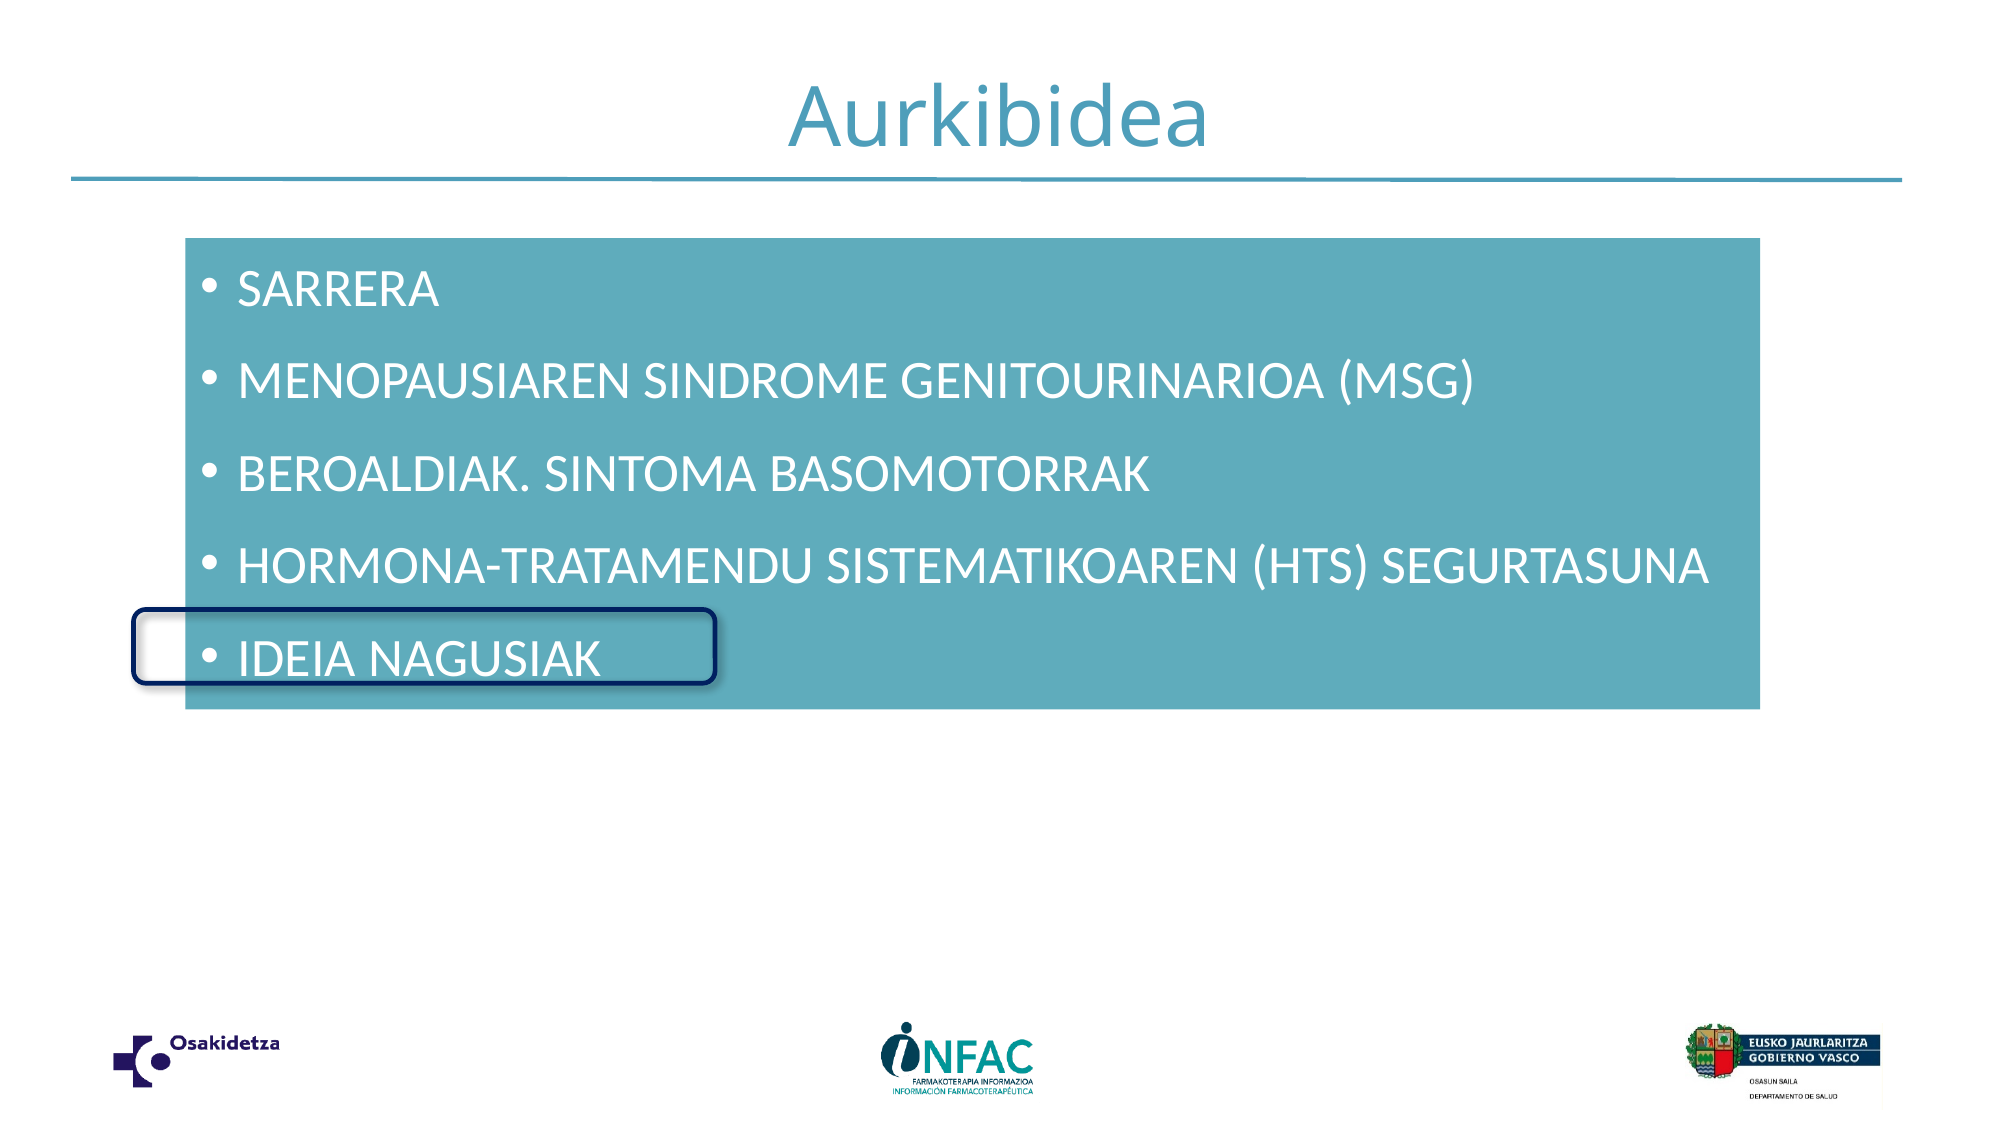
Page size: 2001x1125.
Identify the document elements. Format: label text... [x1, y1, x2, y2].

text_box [101, 1014, 1883, 1110]
text_box SARRERA MENOPAUSIAREN SINDROME GENITOURINARIOA (MSG) BEROALDIAK. SINTOMA BASOMOTORRAK HORMONA-TRATAMENDU SISTEMATIKOAREN (HTS) SEGURTASUNA IDEIA NAGUSIAK [185, 238, 1761, 710]
title Aurkibidea [137, 59, 1863, 177]
text_box [132, 608, 717, 685]
